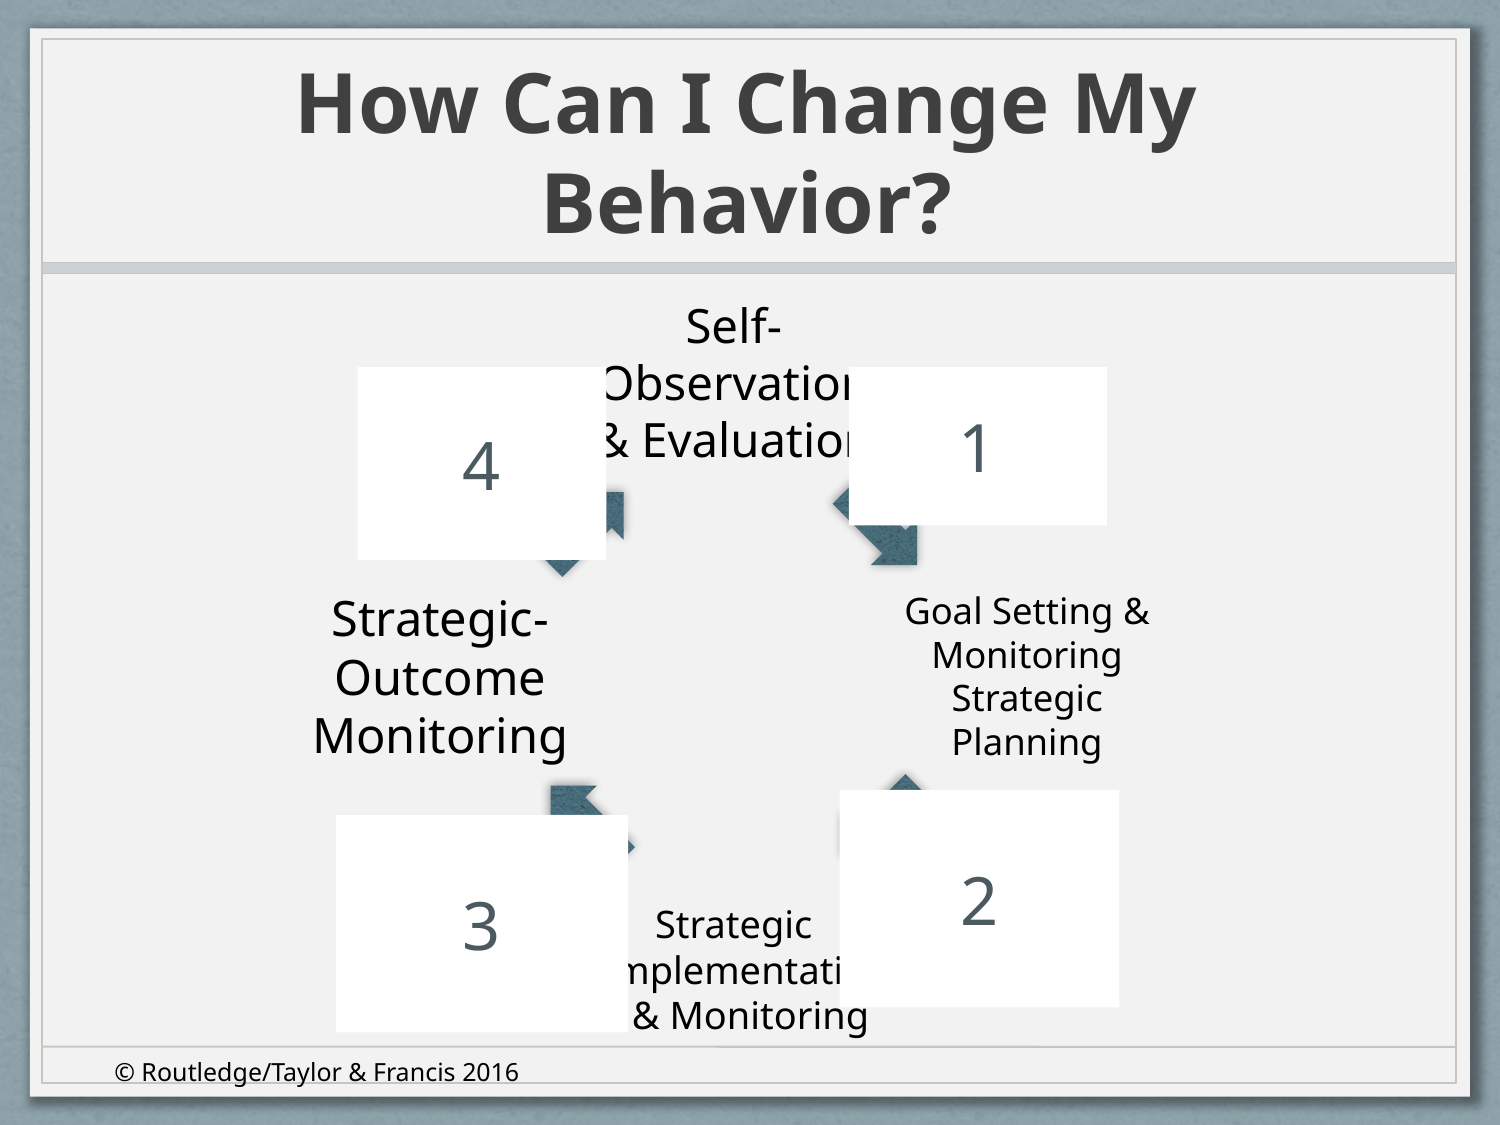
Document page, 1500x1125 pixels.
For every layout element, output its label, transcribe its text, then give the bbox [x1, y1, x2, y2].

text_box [114, 283, 1354, 1068]
title How Can I Change My Behavior? [83, 39, 1409, 261]
footer © Routledge/Taylor & Francis 2016 [12, 1041, 535, 1102]
